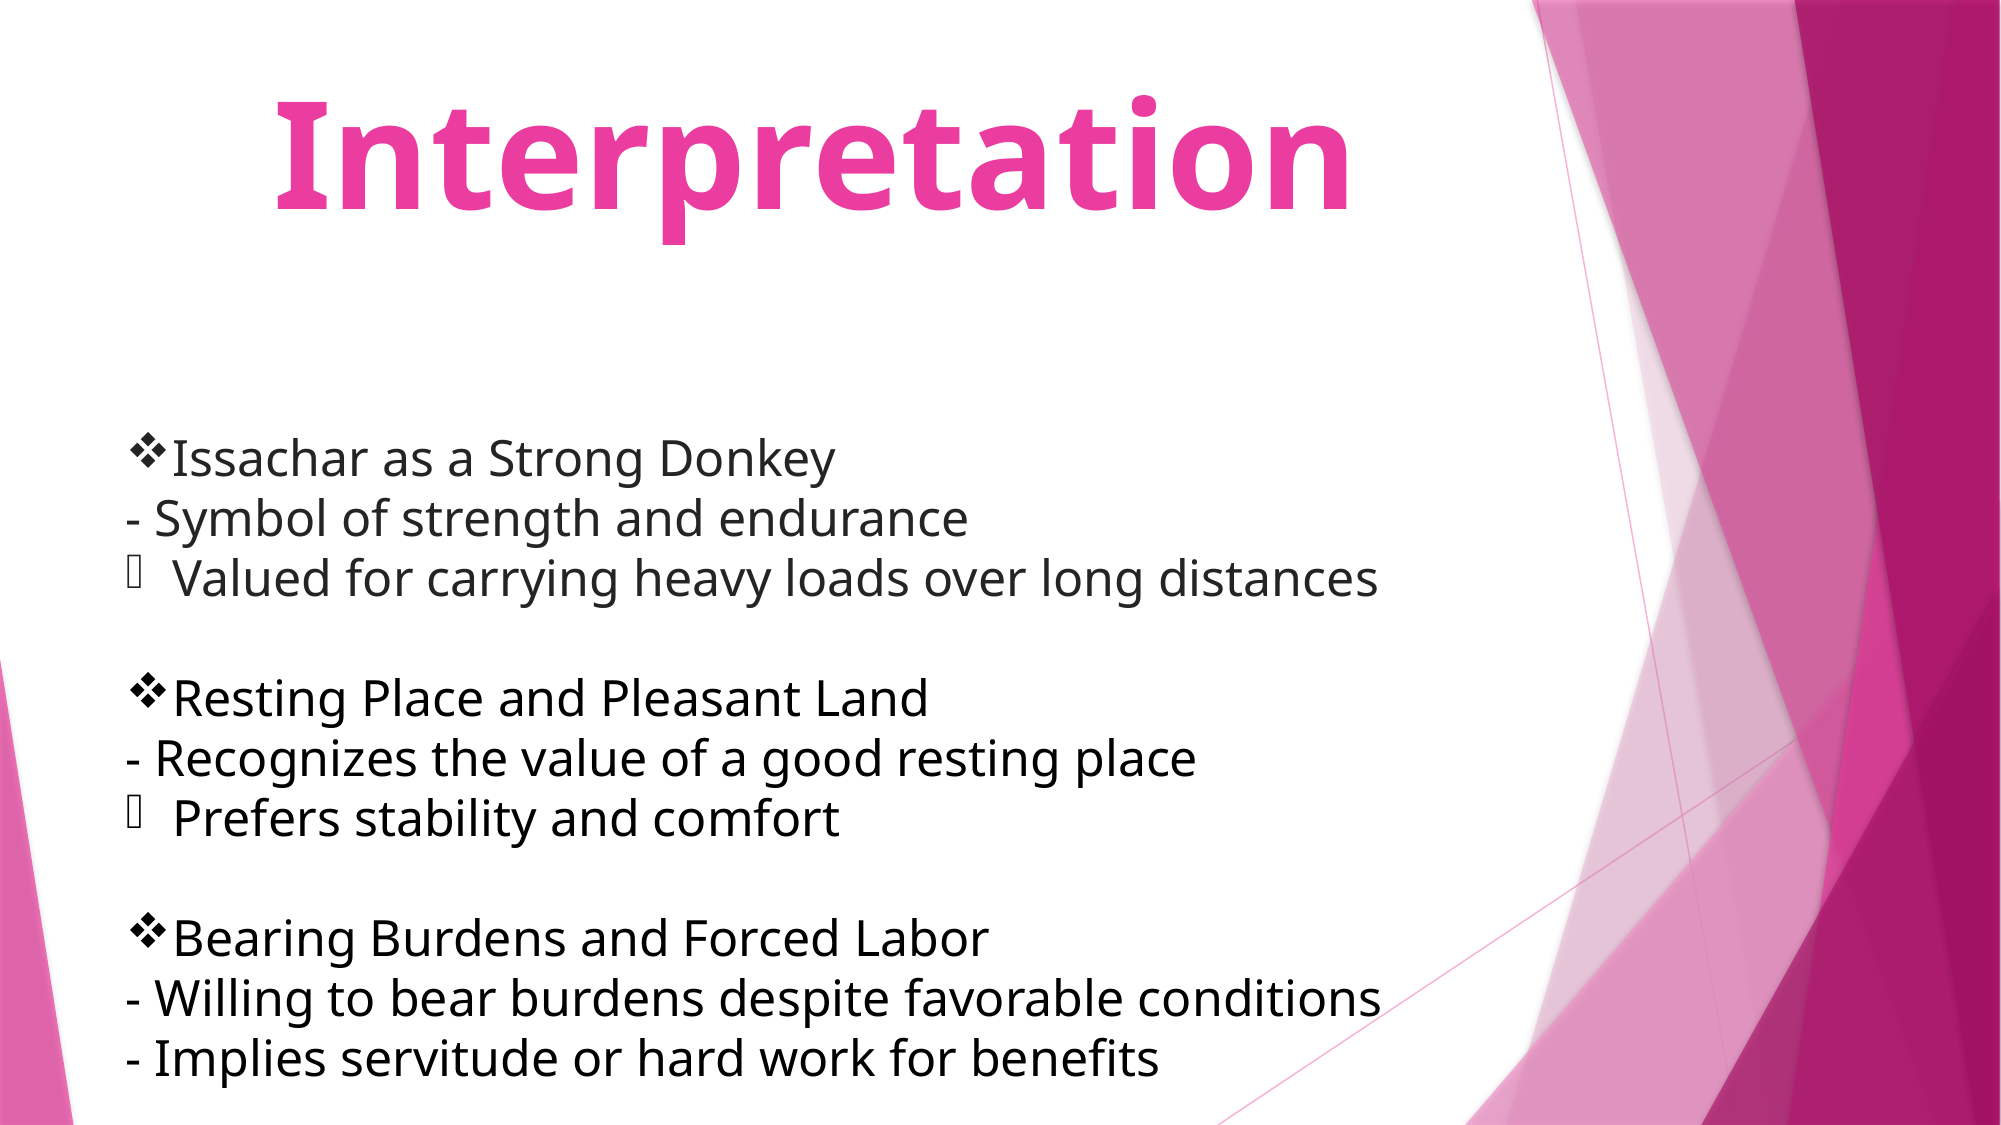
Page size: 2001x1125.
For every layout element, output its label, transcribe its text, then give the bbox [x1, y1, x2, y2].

title Interpretation [111, 51, 1522, 365]
text_box Issachar as a Strong Donkey - Symbol of strength and endurance Valued for carrying heavy loads over long distances Resting Place and Pleasant Land - Recognizes the value of a good resting place Prefers stability and comfort Bearing Burdens and Forced Labor - Willing to bear burdens despite favorable conditions - Implies servitude or hard work for benefits [111, 418, 1726, 1125]
